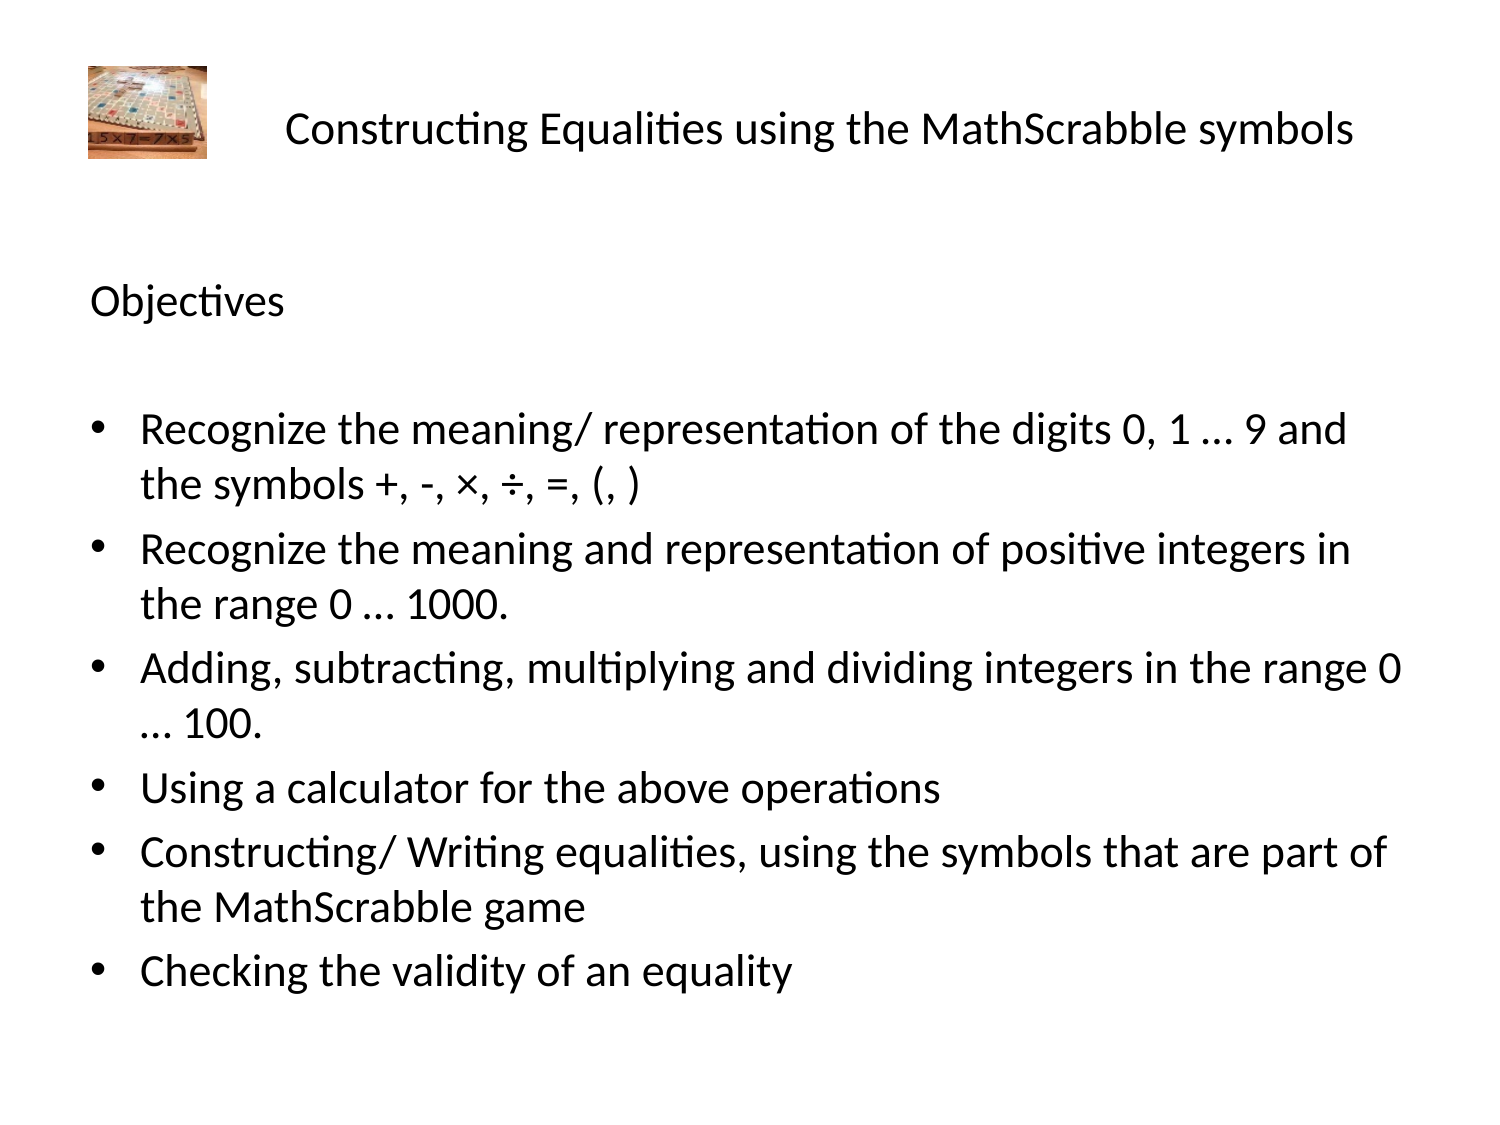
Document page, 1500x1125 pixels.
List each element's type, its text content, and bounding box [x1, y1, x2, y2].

title Constructing Equalities using the MathScrabble symbols [75, 42, 1425, 185]
list Objectives Recognize the meaning/ representation of the digits 0, 1 … 9 and the symbols +, -, ×, ÷, =, (, ) Recognize the meaning and representation of positive integers in the range 0 … 1000. Adding, subtracting, multiplying and dividing integers in the range 0 … 100. Using a calculator for the above operations Constructing/ Writing equalities, using the symbols that are part of the MathScrabble game Checking the validity of an equality [75, 262, 1425, 1005]
picture [88, 66, 207, 160]
